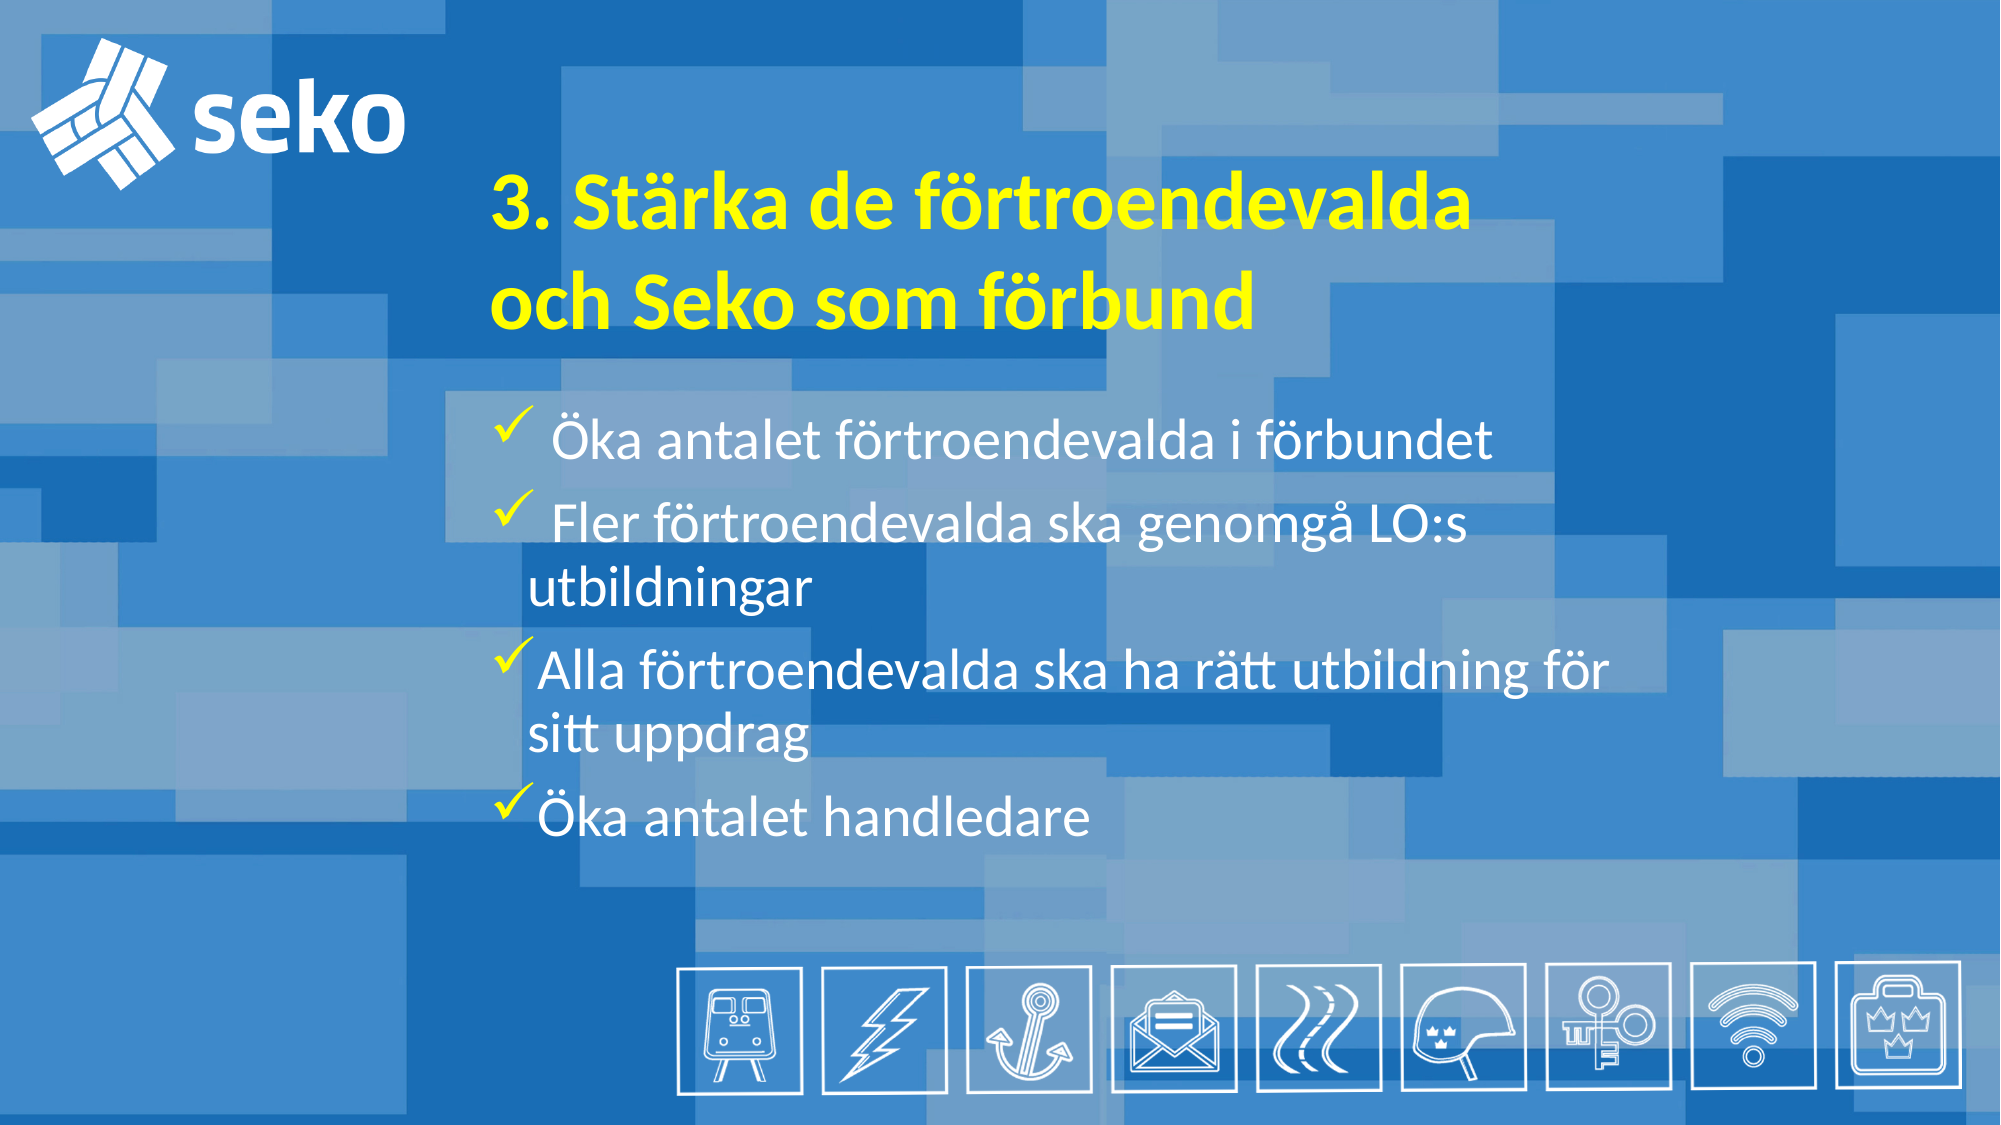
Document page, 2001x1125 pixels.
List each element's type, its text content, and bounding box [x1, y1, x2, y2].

text_box 3. Stärka de förtroendevalda och Seko som förbund [474, 138, 1572, 354]
text_box Öka antalet förtroendevalda i förbundet Fler förtroendevalda ska genomgå LO:s utbildningar Alla förtroendevalda ska ha rätt utbildning för sitt uppdrag Öka antalet handledare [474, 401, 1675, 1036]
picture [0, 0, 2000, 1125]
